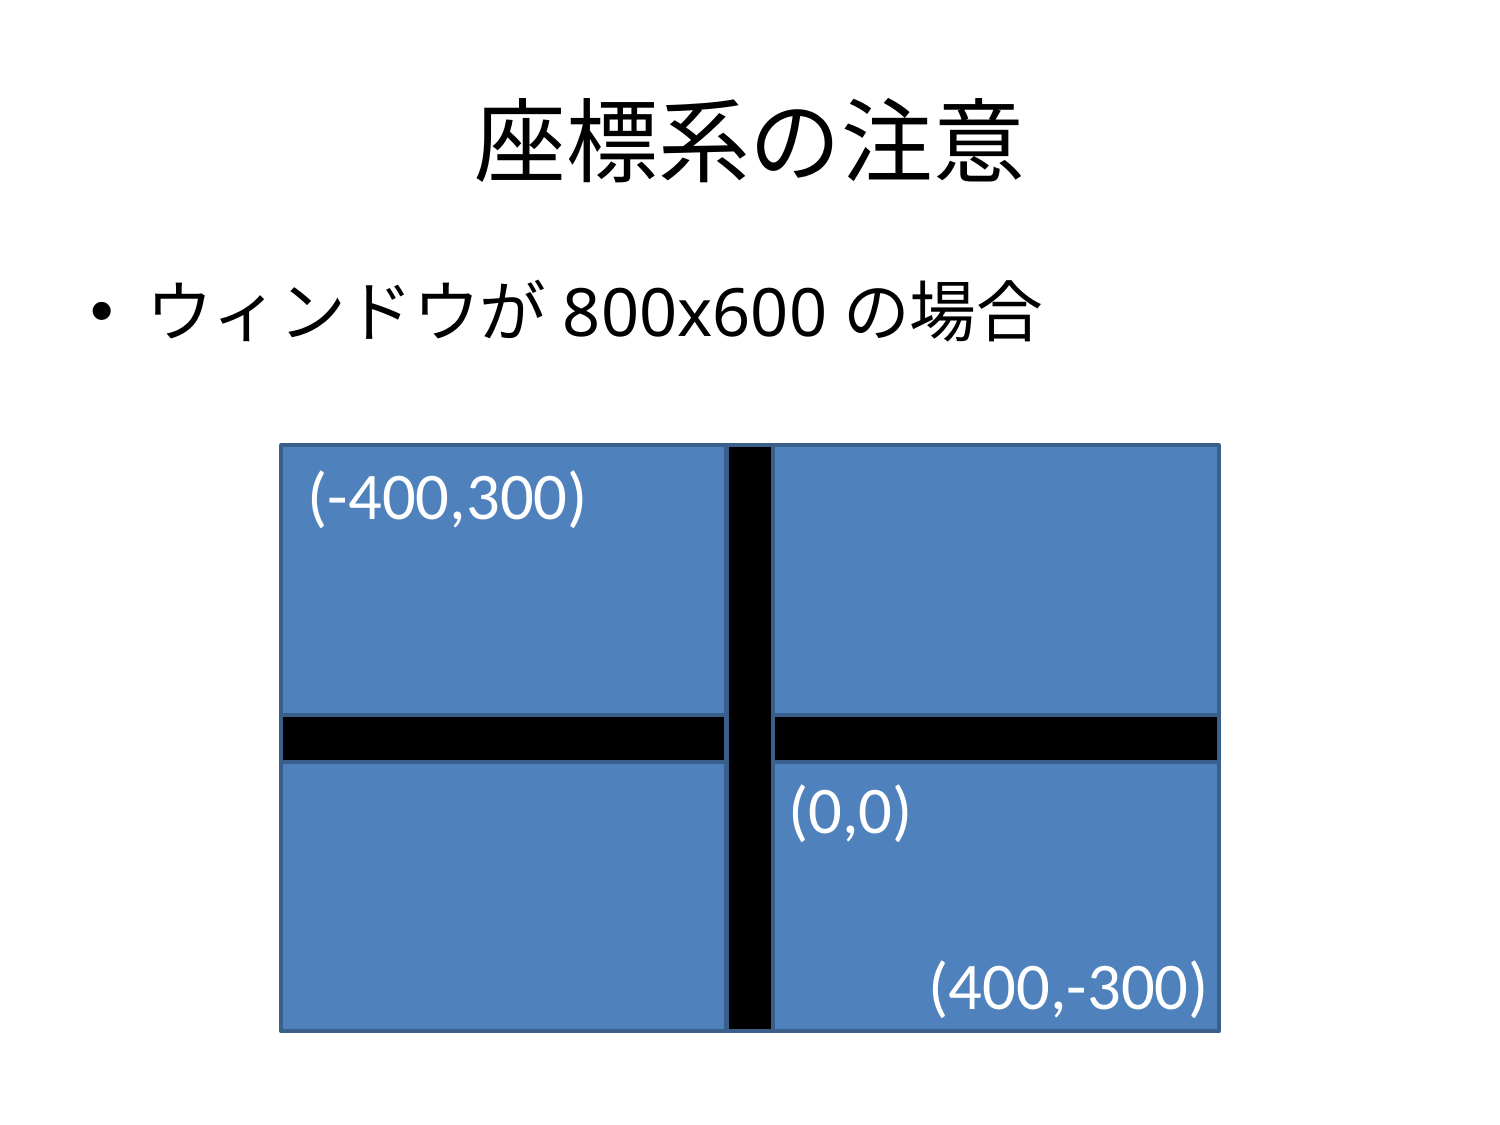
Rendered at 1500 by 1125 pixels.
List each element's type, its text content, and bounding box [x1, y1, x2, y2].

title 座標系の注意 [75, 45, 1425, 233]
text_box [775, 443, 1221, 713]
text_box [279, 713, 724, 740]
text_box [279, 742, 724, 764]
text_box [775, 713, 1221, 764]
text_box (0,0) [773, 759, 985, 855]
list ウィンドウが800x600の場合 [75, 262, 1425, 1005]
text_box [279, 443, 724, 713]
text_box [724, 443, 775, 737]
text_box [775, 764, 1221, 1033]
text_box (-400,300) [292, 445, 680, 540]
text_box (400,-300) [913, 935, 1301, 1030]
text_box [279, 764, 724, 1033]
text_box [724, 746, 775, 1033]
